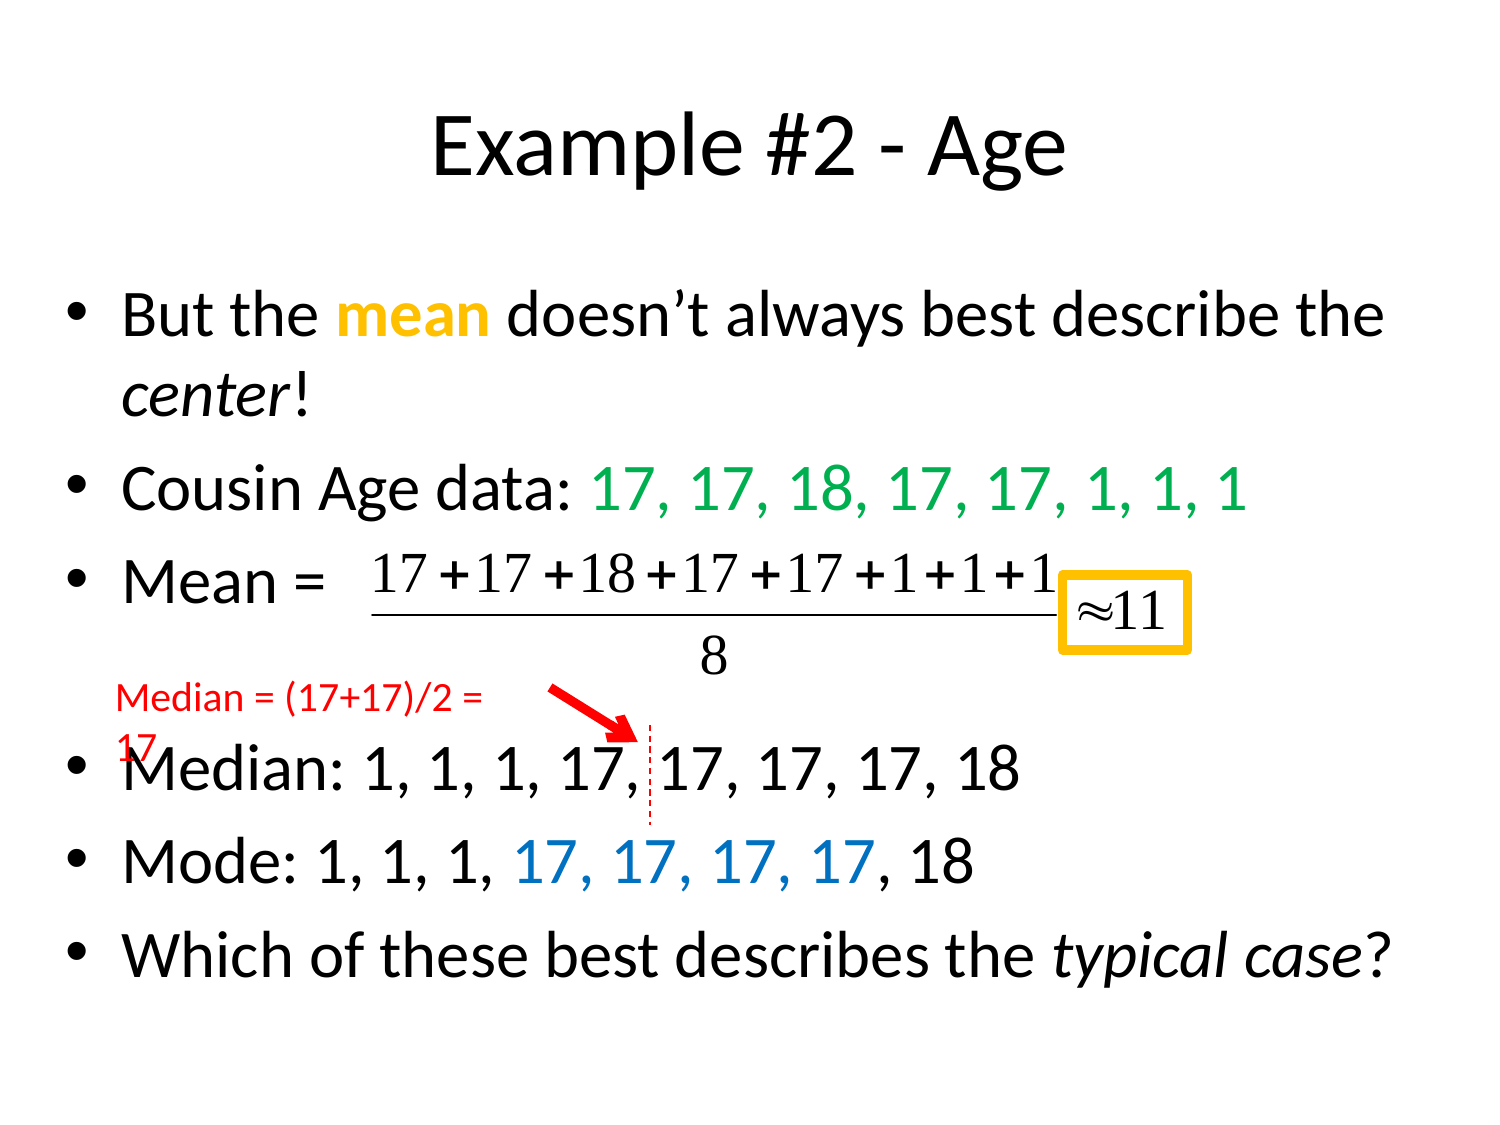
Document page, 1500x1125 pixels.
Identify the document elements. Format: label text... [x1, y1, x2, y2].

list But the mean doesn’t always best describe the center! Cousin Age data: 17, 17, 18, 17, 17, 1, 1, 1 Mean = Median: 1, 1, 1, 17, 17, 17, 17, 18 Mode: 1, 1, 1, 17, 17, 17, 17, 18 Which of these best describes the typical case? [50, 262, 1463, 1063]
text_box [99, 662, 651, 826]
title Example #2 - Age [75, 45, 1425, 233]
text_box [362, 537, 1188, 688]
